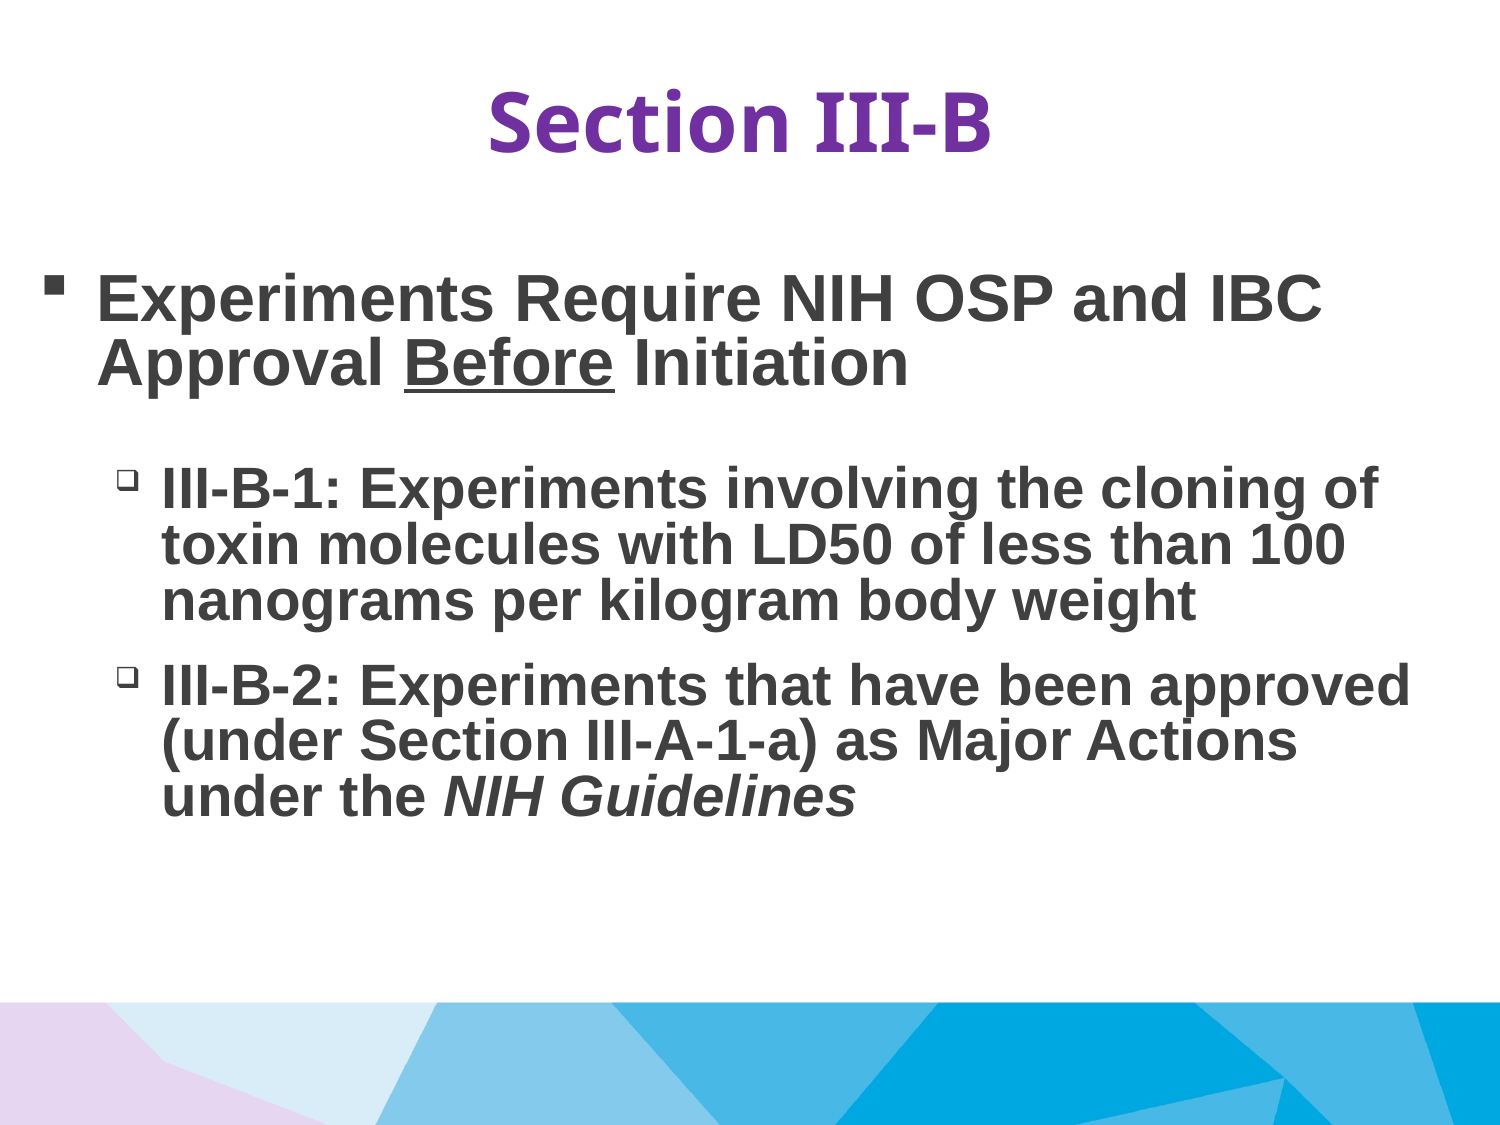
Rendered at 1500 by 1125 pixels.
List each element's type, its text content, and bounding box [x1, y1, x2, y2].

picture [1081, 1079, 1284, 1125]
picture [0, 0, 1500, 1125]
title Section III-B [75, 24, 1425, 213]
text_box Experiments Require NIH OSP and IBC Approval Before Initiation III-B-1: Experiments involving the cloning of toxin molecules with LD50 of less than 100 nanograms per kilogram body weight III-B-2: Experiments that have been approved (under Section III-A-1-a) as Major Actions under the NIH Guidelines [24, 262, 1438, 950]
